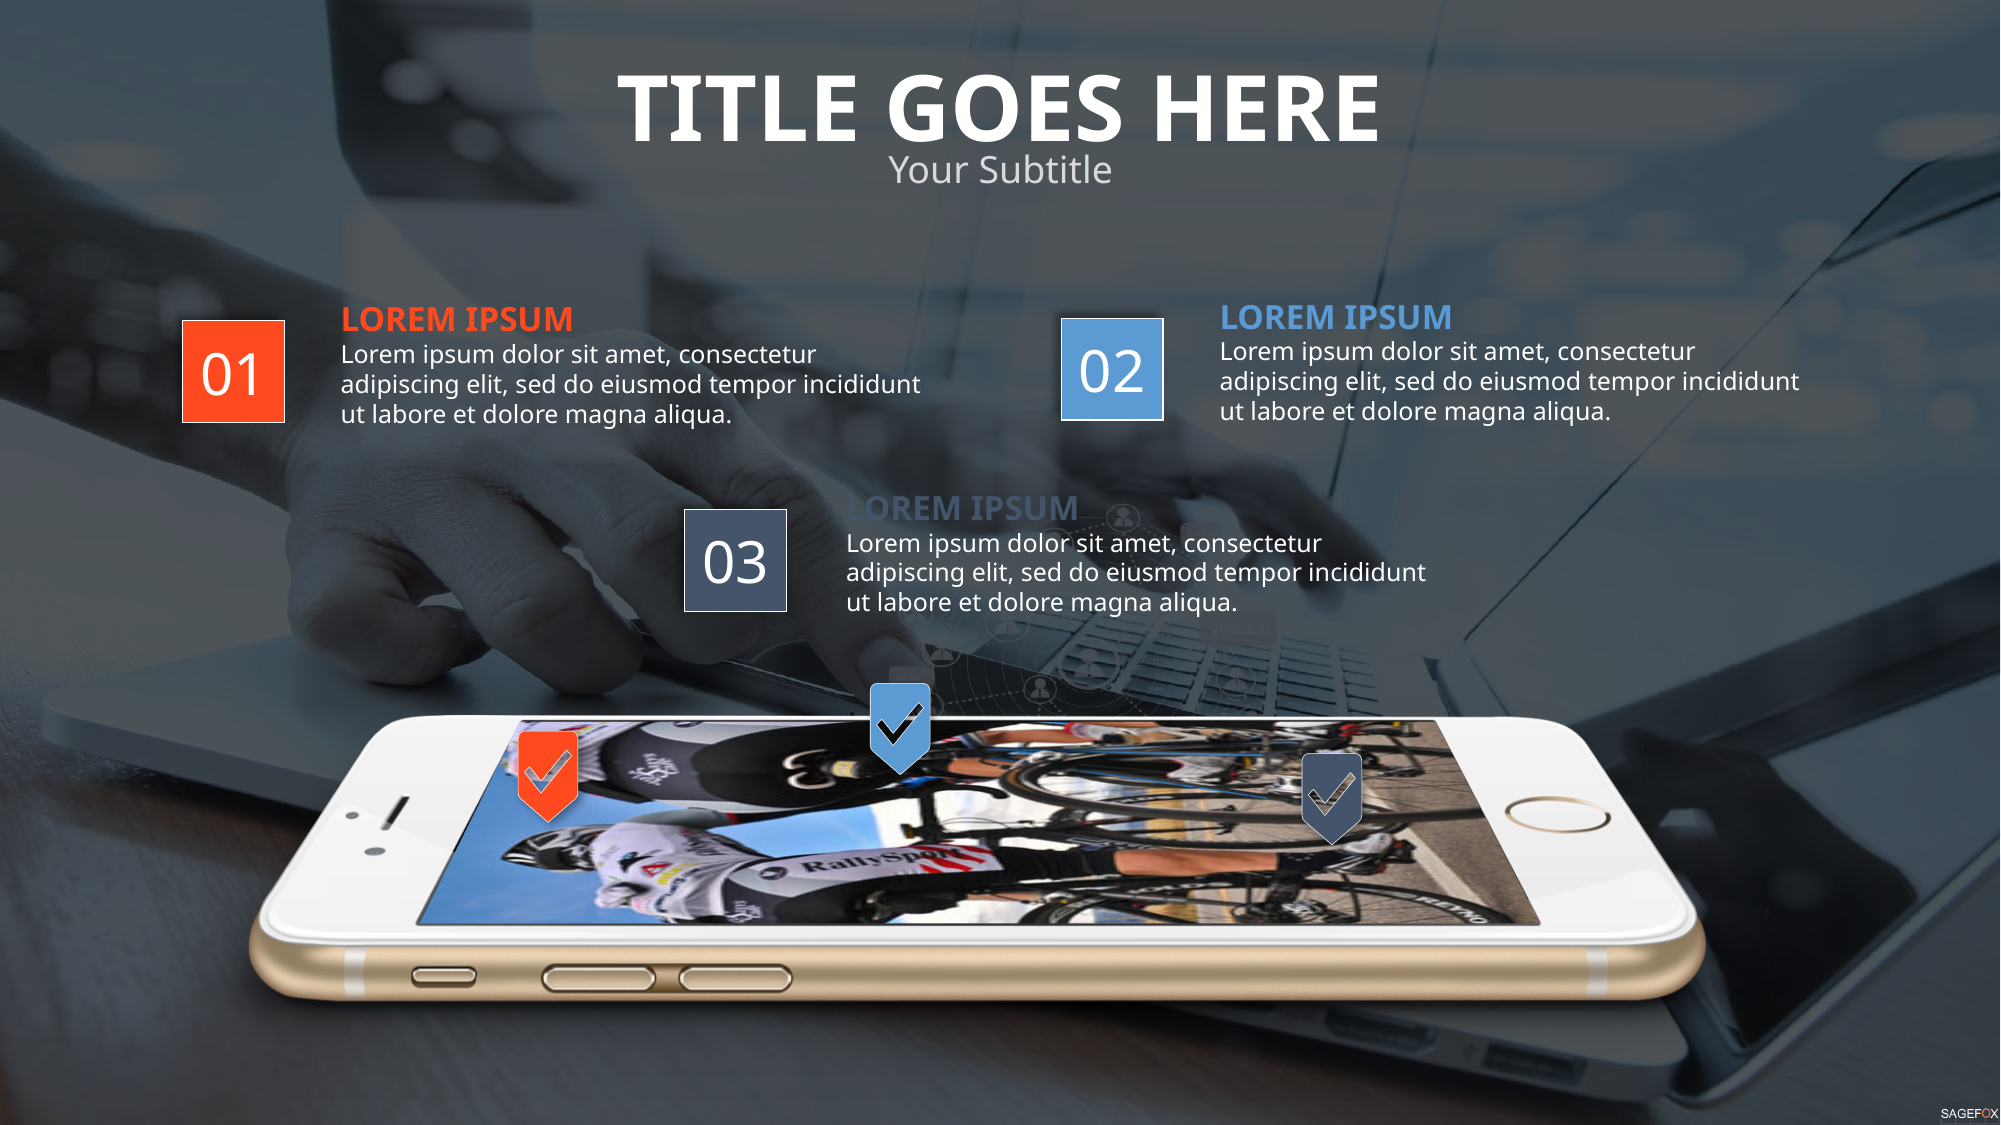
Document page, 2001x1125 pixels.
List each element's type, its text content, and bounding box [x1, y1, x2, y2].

text_box LOREM IPSUM Lorem ipsum dolor sit amet, consectetur adipiscing elit, sed do eiusmod tempor incididunt ut labore et dolore magna aliqua. [330, 293, 937, 434]
text_box LOREM IPSUM Lorem ipsum dolor sit amet, consectetur adipiscing elit, sed do eiusmod tempor incididunt ut labore et dolore magna aliqua. [836, 482, 1442, 560]
text_box 03 [683, 508, 787, 560]
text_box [548, 42, 1452, 199]
text_box 02 [1060, 317, 1164, 421]
text_box 01 [181, 320, 285, 424]
picture [0, 0, 2001, 1125]
text_box LOREM IPSUM Lorem ipsum dolor sit amet, consectetur adipiscing elit, sed do eiusmod tempor incididunt ut labore et dolore magna aliqua. [1209, 290, 1815, 431]
